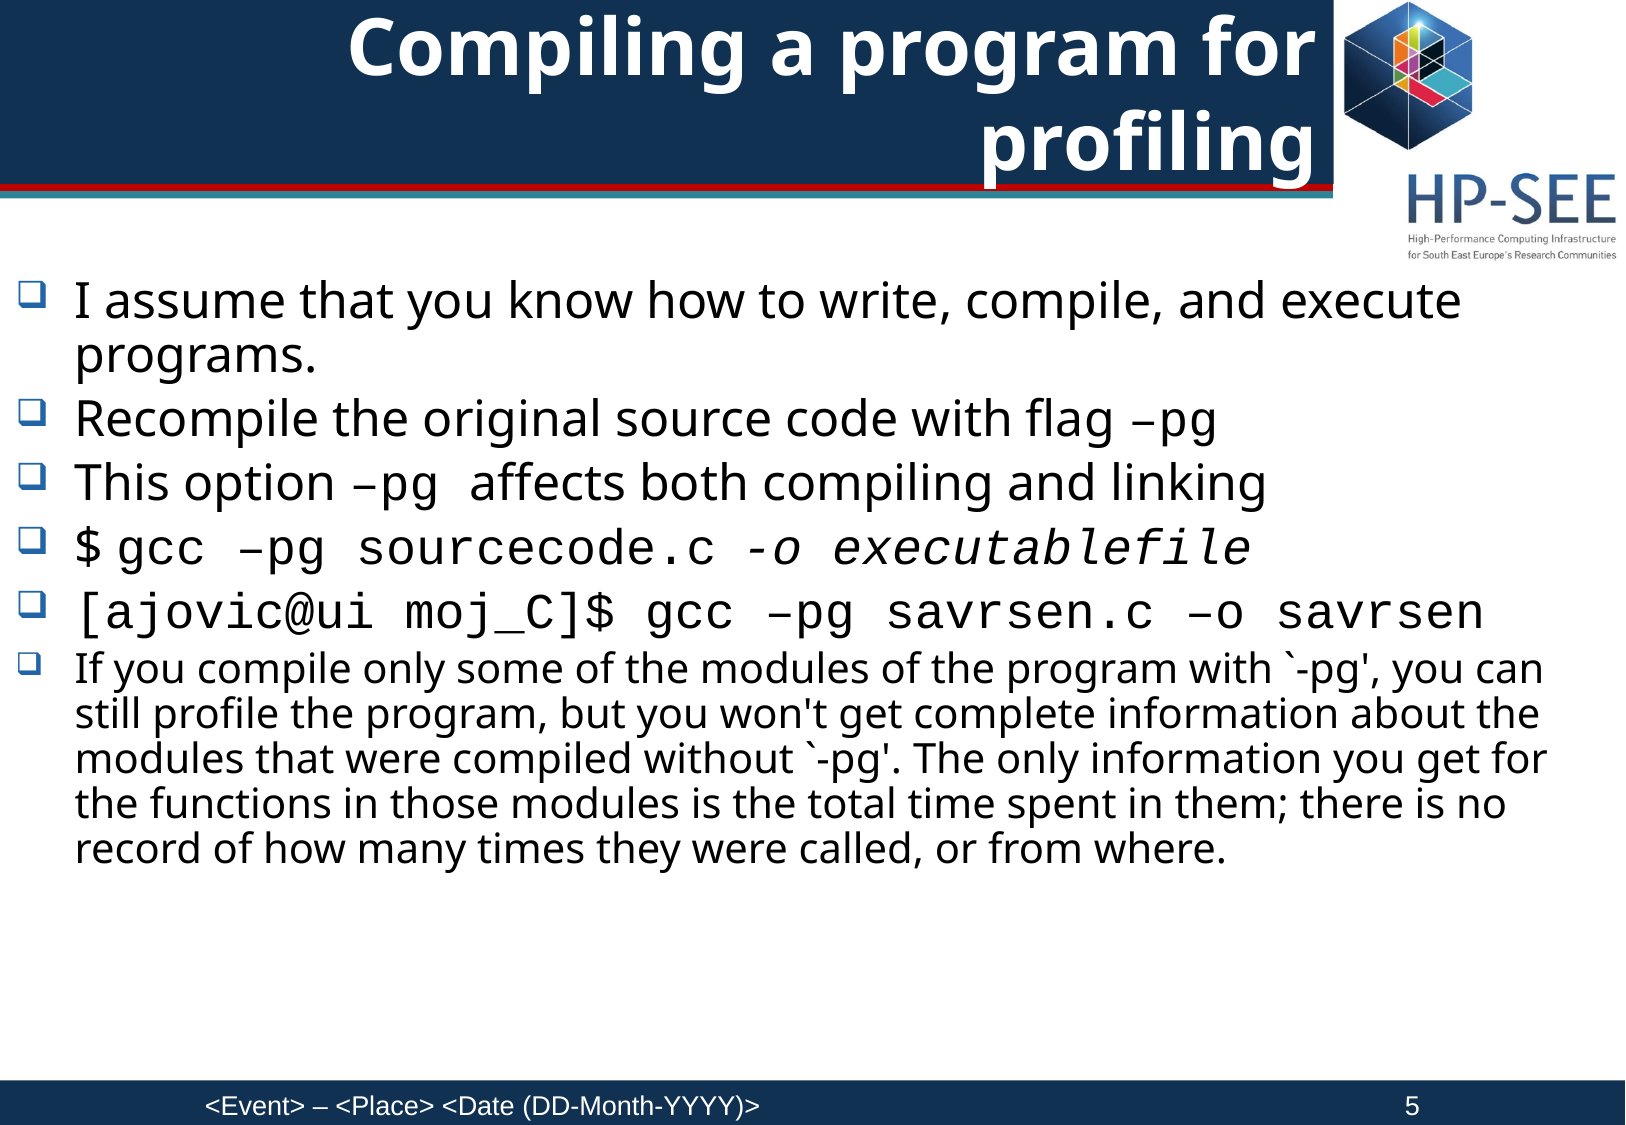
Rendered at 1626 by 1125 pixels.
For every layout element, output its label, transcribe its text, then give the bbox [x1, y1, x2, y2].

list I assume that you know how to write, compile, and execute programs. Recompile the original source code with flag –pg This option –pg affects both compiling and linking $ gcc –pg sourcecode.c -o executablefile [ajovic@ui moj_C]$ gcc –pg savrsen.c –o savrsen If you compile only some of the modules of the program with `-pg', you can still profile the program, but you won't get complete information about the modules that were compiled without `-pg'. The only information you get for the functions in those modules is the total time spent in them; there is no record of how many times they were called, or from where. [0, 197, 1625, 1079]
picture [1333, 0, 1625, 197]
title Compiling a program for profiling [0, 0, 1334, 185]
footer <Event> – <Place> <Date (DD-Month-YYYY)> 5 [0, 1080, 1625, 1125]
